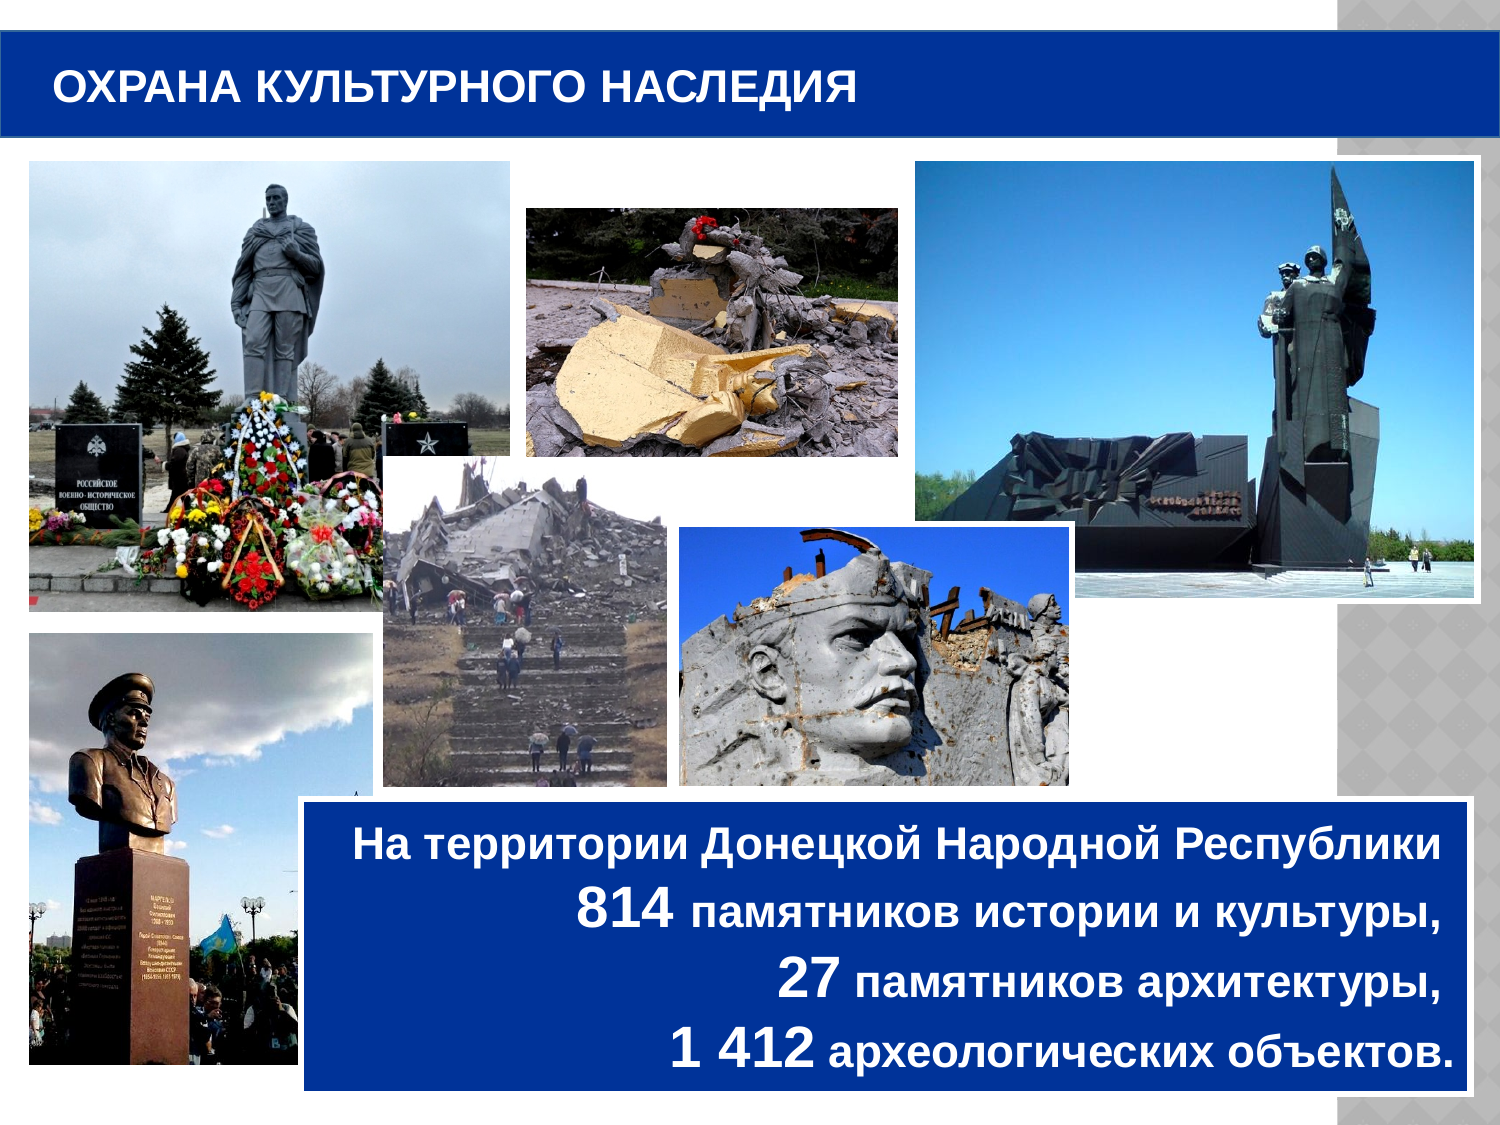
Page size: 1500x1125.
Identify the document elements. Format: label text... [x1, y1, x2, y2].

text_box На территории Донецкой Народной Республики 814 памятников истории и культуры, 27 памятников архитектуры, 1 412 археологических объектов. [301, 798, 1471, 1094]
text_box ОХРАНА КУЛЬТУРНОГО НАСЛЕДИЯ [0, 31, 1500, 138]
picture [678, 160, 1475, 787]
picture [28, 632, 373, 1065]
picture [525, 207, 899, 458]
picture [28, 160, 668, 788]
